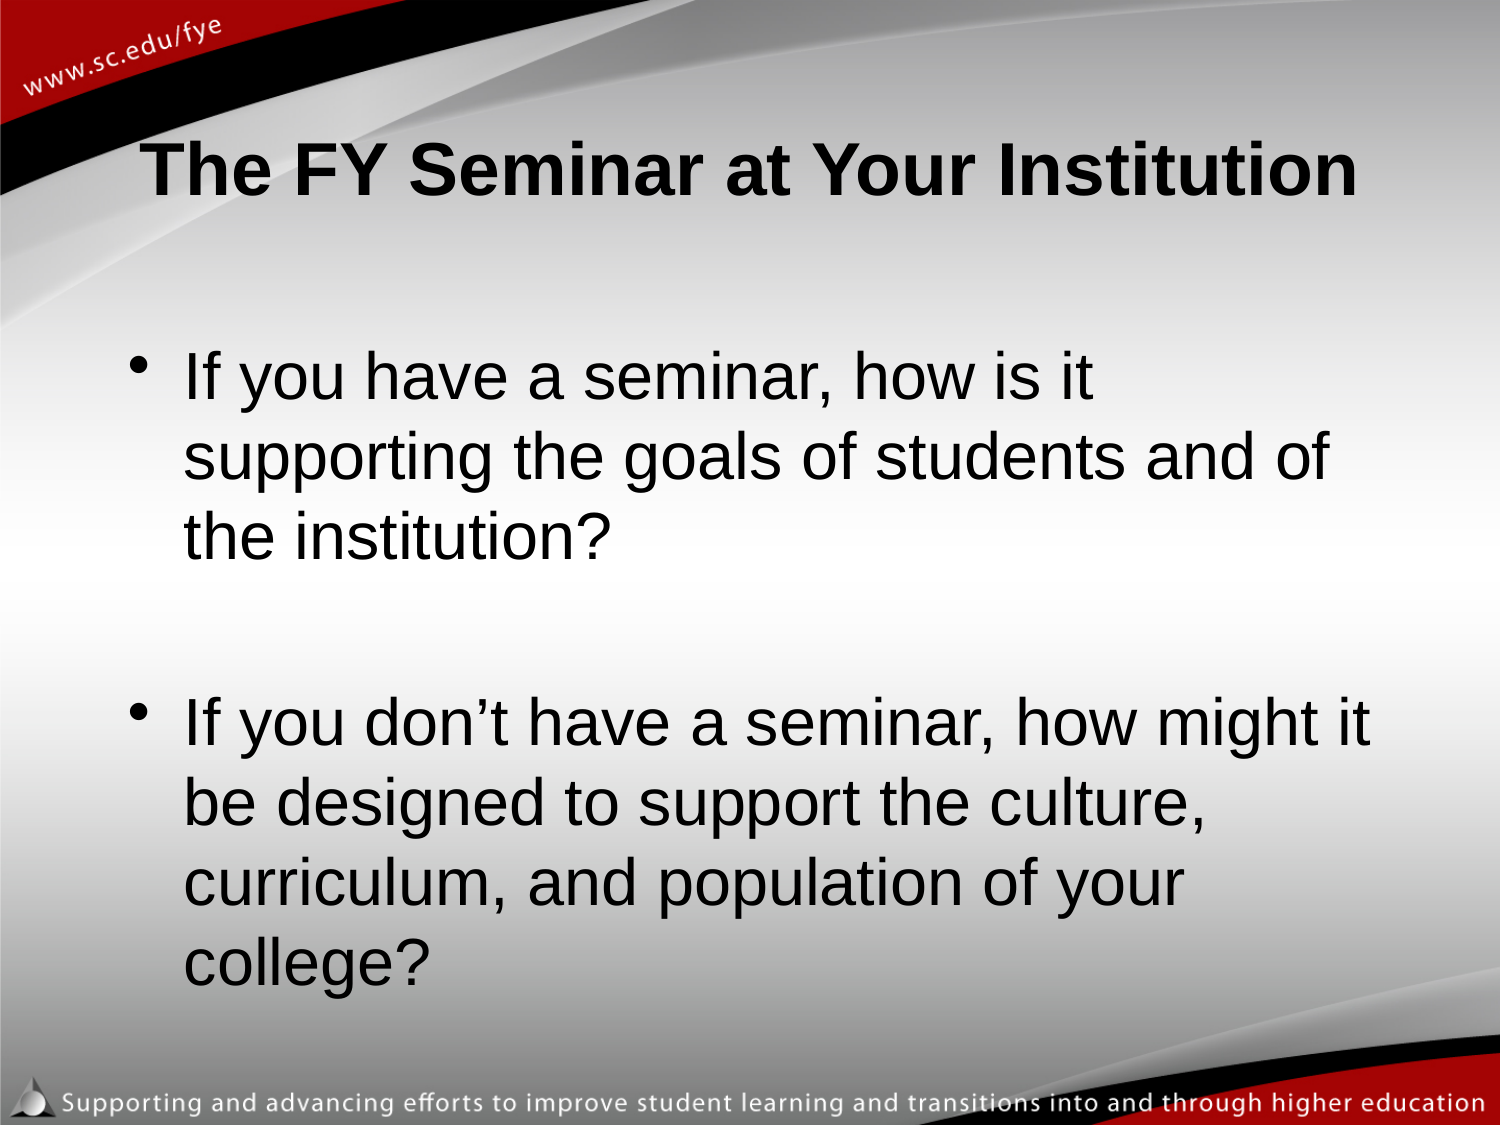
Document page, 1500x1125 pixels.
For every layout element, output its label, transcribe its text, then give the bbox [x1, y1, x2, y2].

title The FY Seminar at Your Institution [112, 112, 1388, 301]
picture [0, 0, 1500, 1125]
list If you have a seminar, how is it supporting the goals of students and of the institution? If you don’t have a seminar, how might it be designed to support the culture, curriculum, and population of your college? [112, 324, 1388, 1038]
